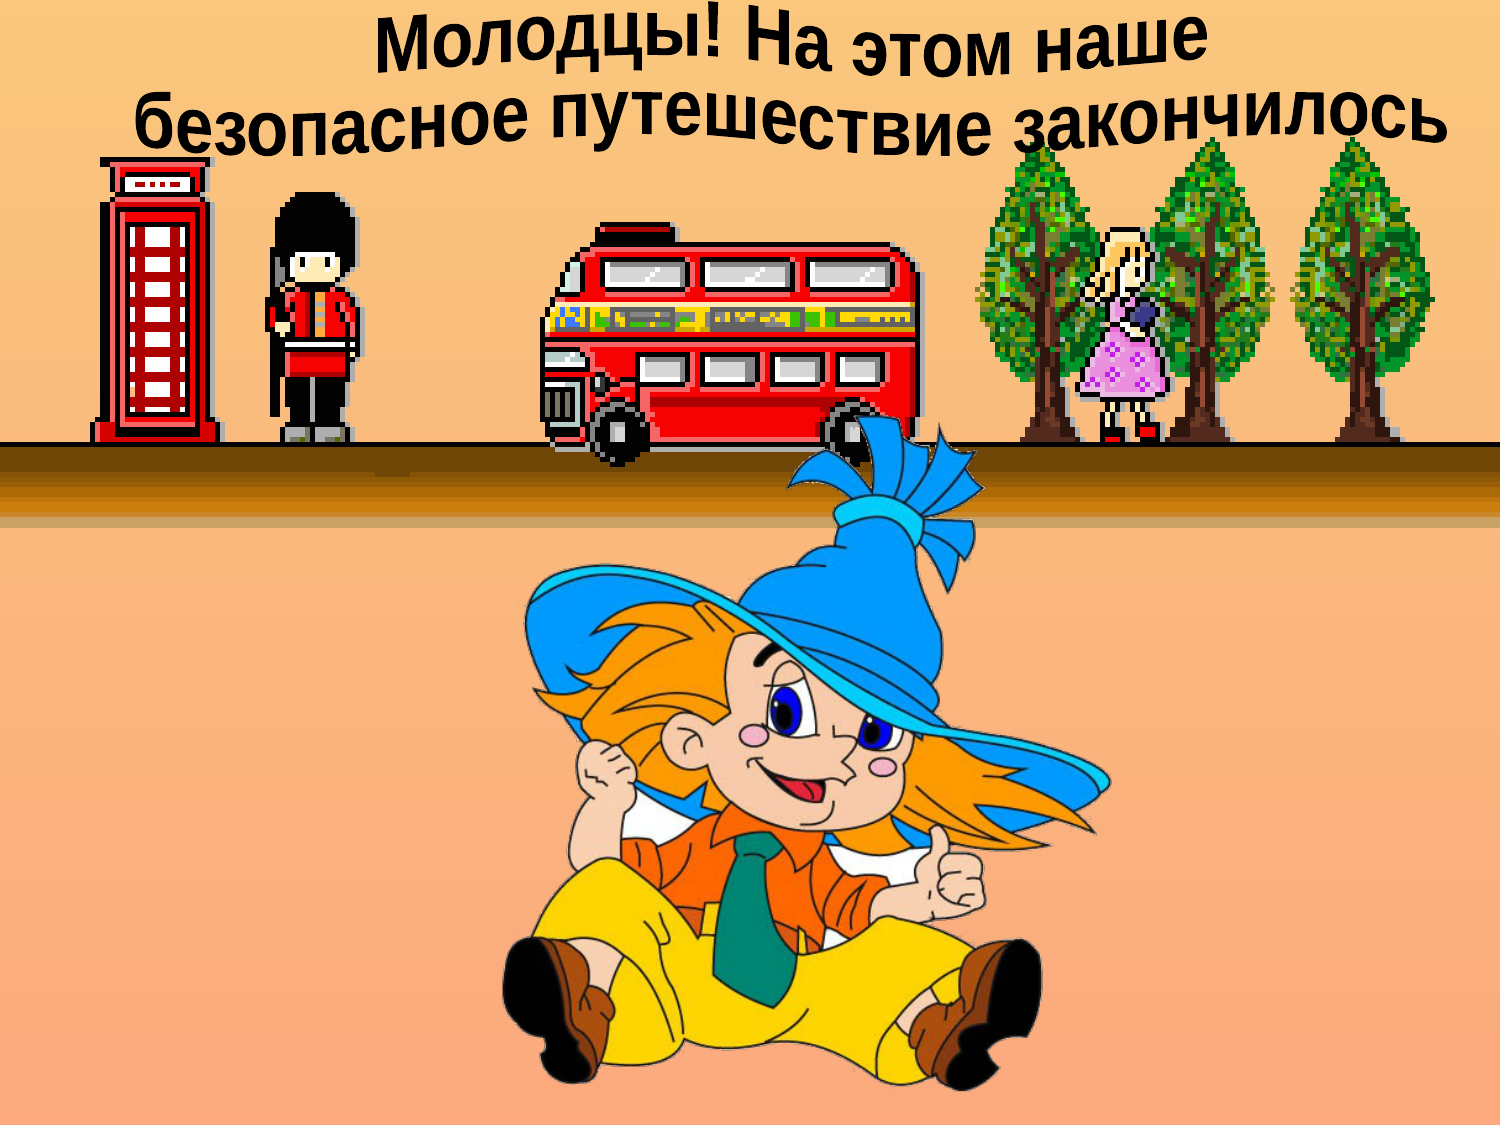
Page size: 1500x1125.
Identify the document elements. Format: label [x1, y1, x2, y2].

picture [0, 136, 1500, 1125]
